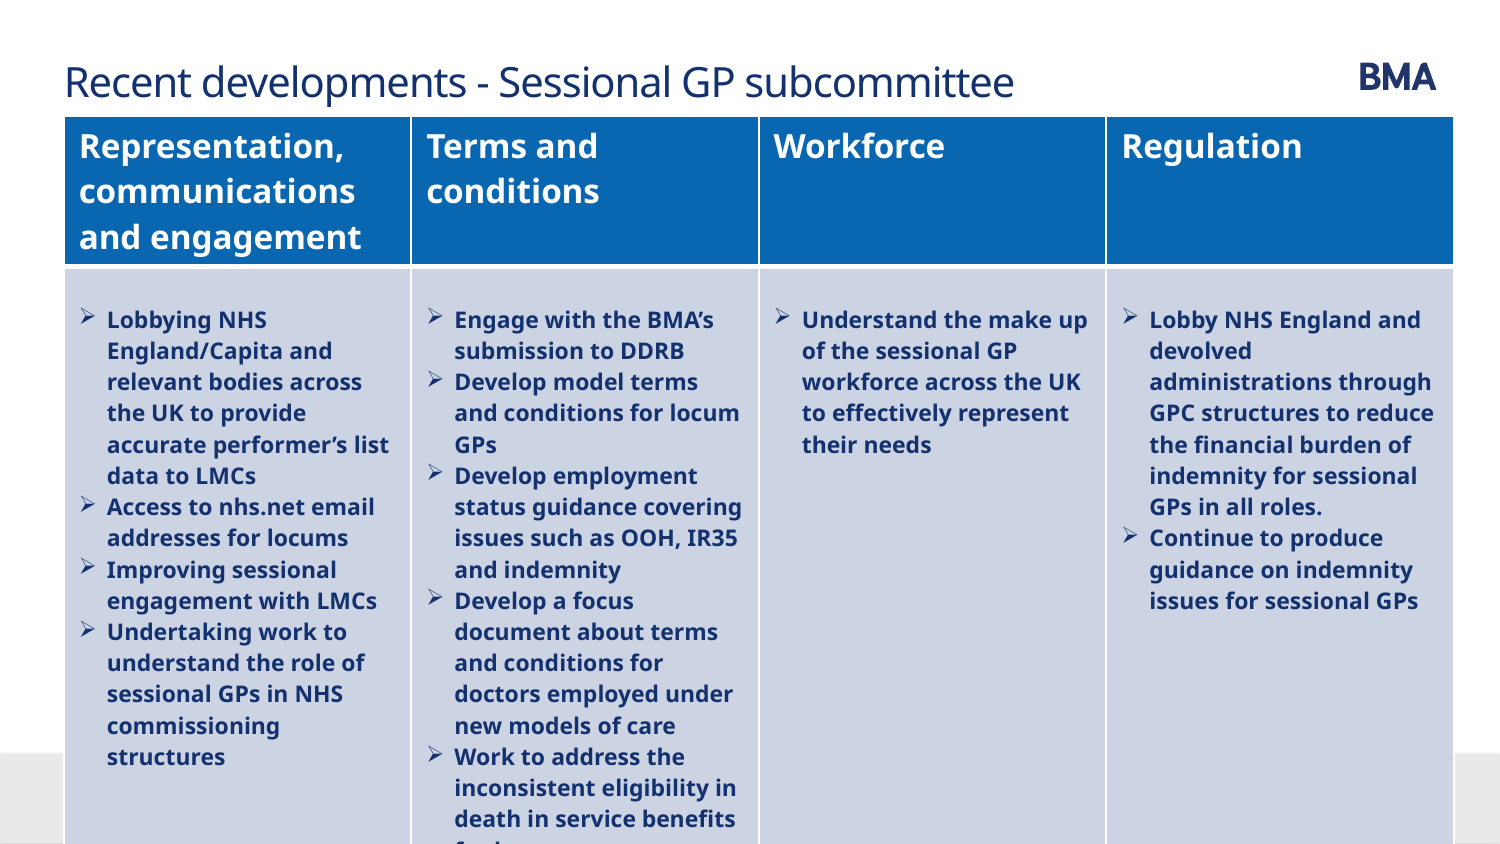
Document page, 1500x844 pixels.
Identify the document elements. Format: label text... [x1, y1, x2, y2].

table_cell Engage with the BMA’s submission to DDRB Develop model terms and conditions for locum GPs Develop employment status guidance covering issues such as OOH, IR35 and indemnity Develop a focus document about terms and conditions for doctors employed under new models of care Work to address the inconsistent eligibility in death in service benefits for locums [412, 269, 758, 844]
table_header Workforce [760, 117, 1105, 264]
table_cell Understand the make up of the sessional GP workforce across the UK to effectively represent their needs [760, 269, 1105, 844]
table_cell Lobbying NHS England/Capita and relevant bodies across the UK to provide accurate performer’s list data to LMCs Access to nhs.net email addresses for locums Improving sessional engagement with LMCs Undertaking work to understand the role of sessional GPs in NHS commissioning structures [65, 269, 410, 844]
table_header Representation, communications and engagement [65, 117, 410, 264]
table_cell Lobby NHS England and devolved administrations through GPC structures to reduce the financial burden of indemnity for sessional GPs in all roles. Continue to produce guidance on indemnity issues for sessional GPs [1107, 269, 1453, 844]
table_header Regulation [1107, 117, 1453, 264]
table_header Terms and conditions [412, 117, 758, 264]
title Recent developments - Sessional GP subcommittee [63, 34, 1385, 115]
